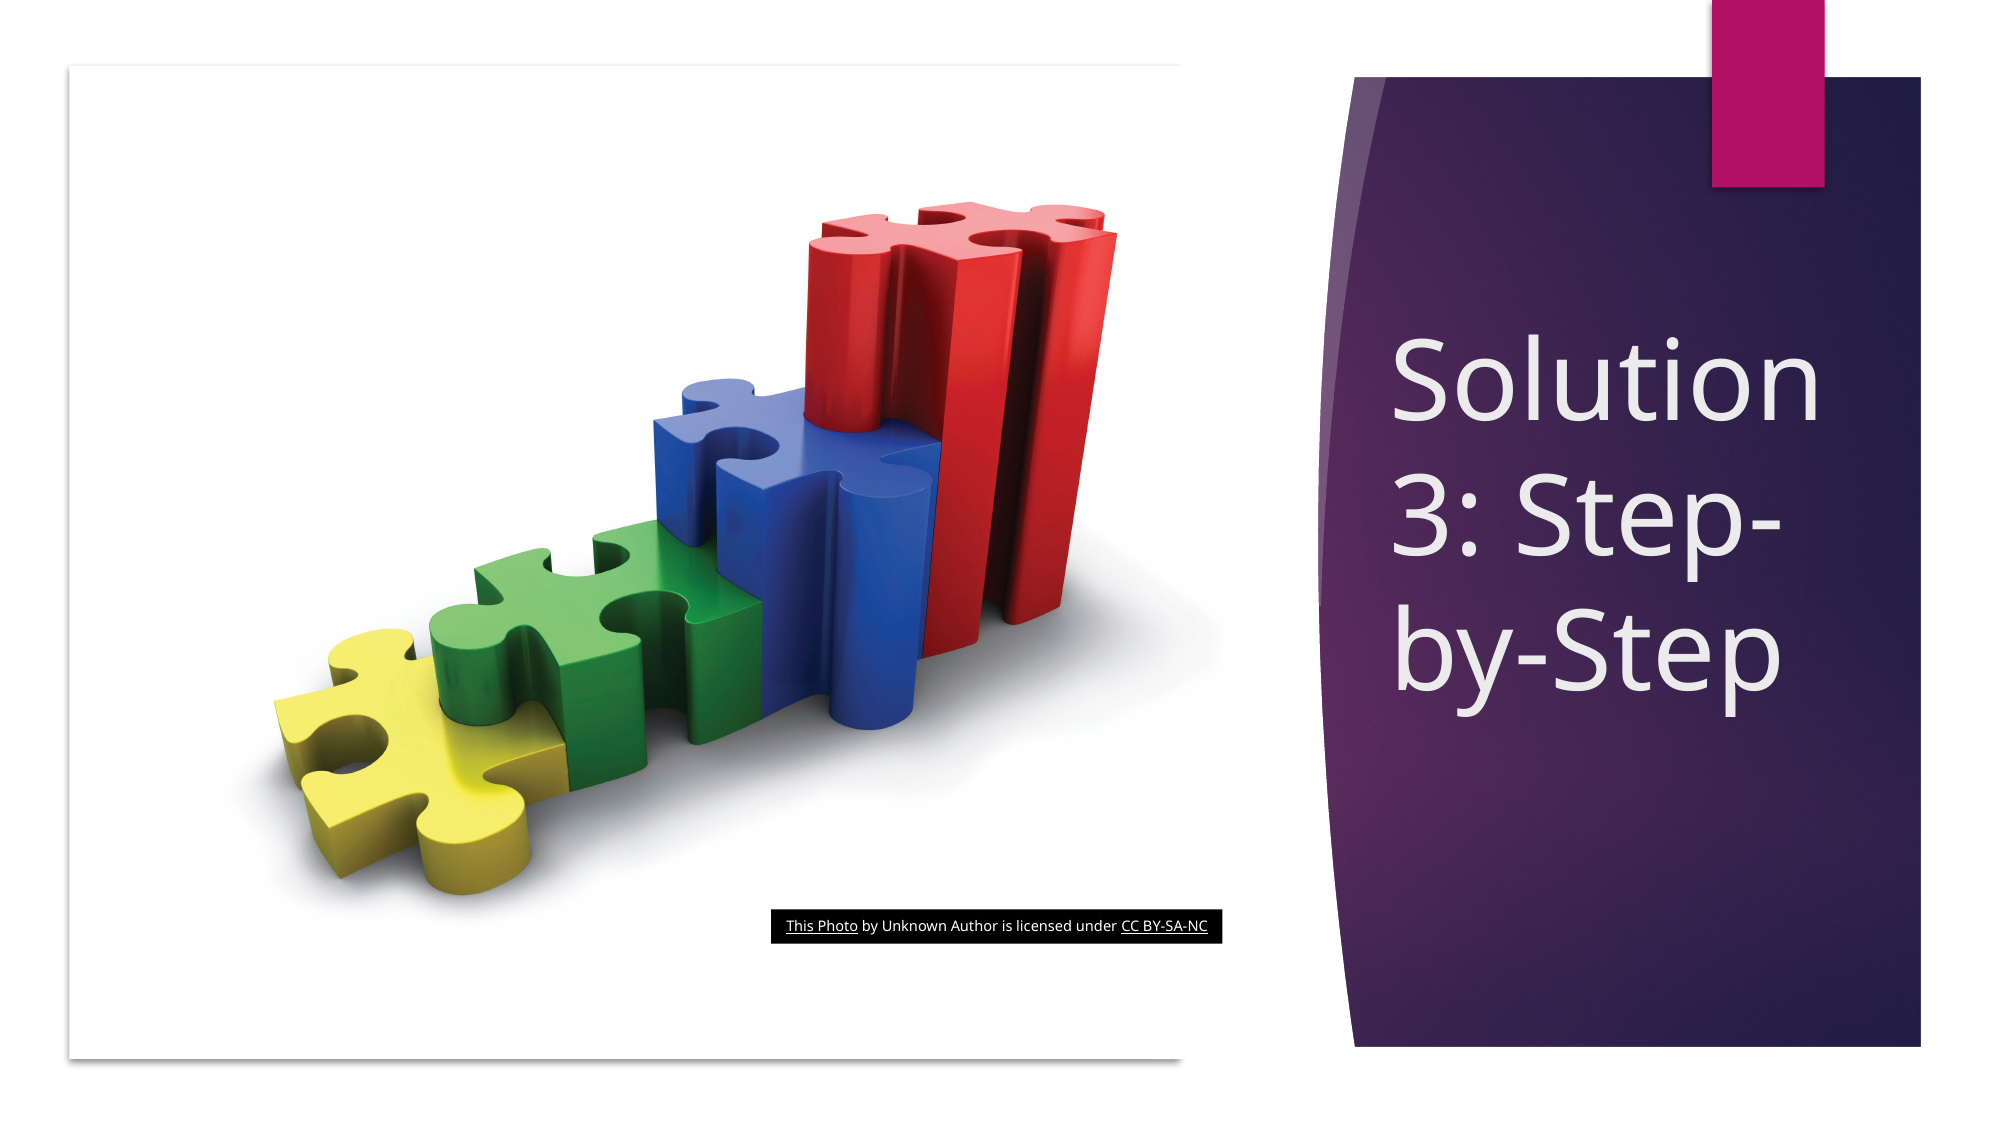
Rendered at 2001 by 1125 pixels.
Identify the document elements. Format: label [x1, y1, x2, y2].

list [190, 182, 1231, 943]
text_box [0, 0, 2000, 1125]
text_box [69, 64, 1367, 1060]
